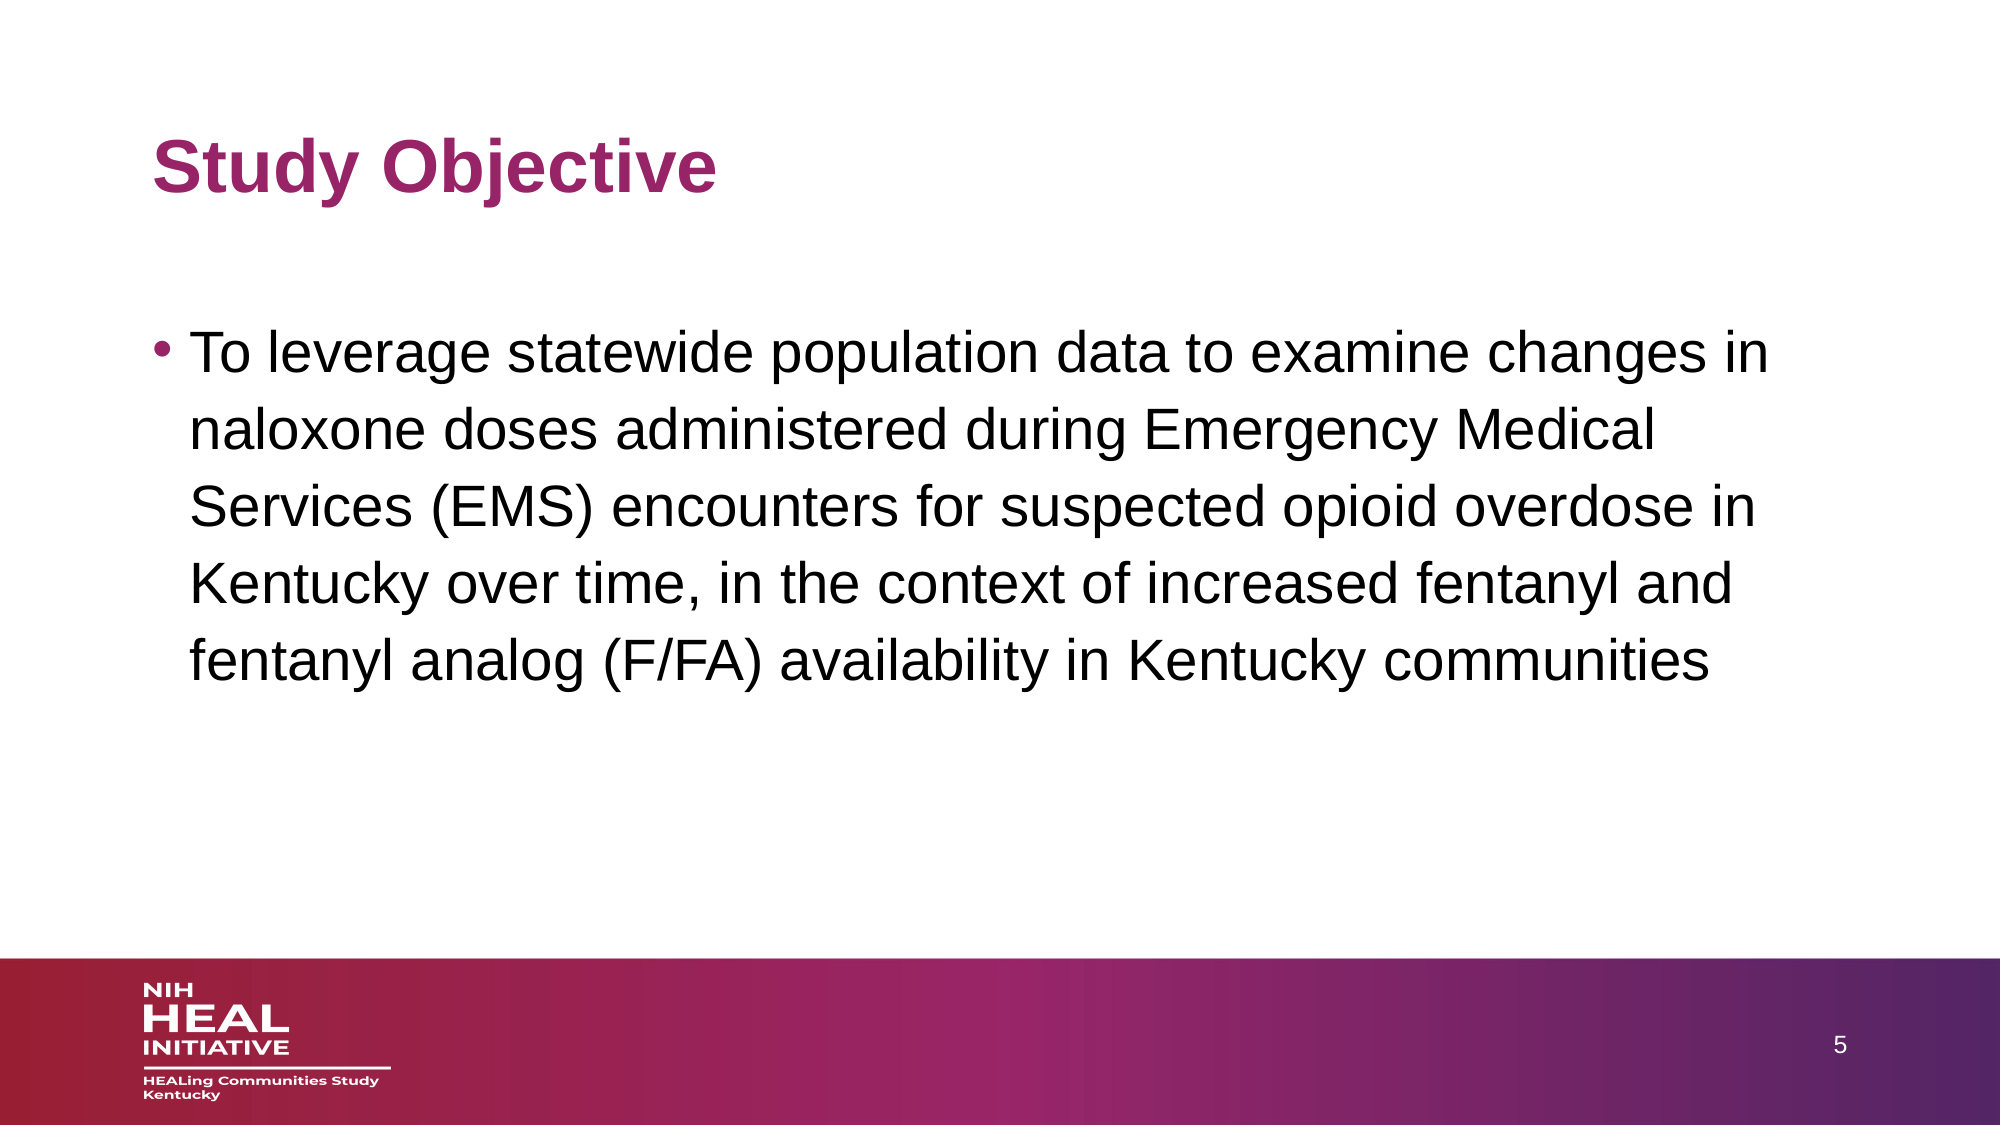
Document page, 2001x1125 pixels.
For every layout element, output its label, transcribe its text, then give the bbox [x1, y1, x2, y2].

picture [0, 958, 2000, 1125]
list To leverage statewide population data to examine changes in naloxone doses administered during Emergency Medical Services (EMS) encounters for suspected opioid overdose in Kentucky over time, in the context of increased fentanyl and fentanyl analog (F/FA) availability in Kentucky communities [137, 299, 1863, 936]
slide_number 5 [1762, 1013, 1863, 1074]
title Study Objective [137, 59, 1863, 278]
